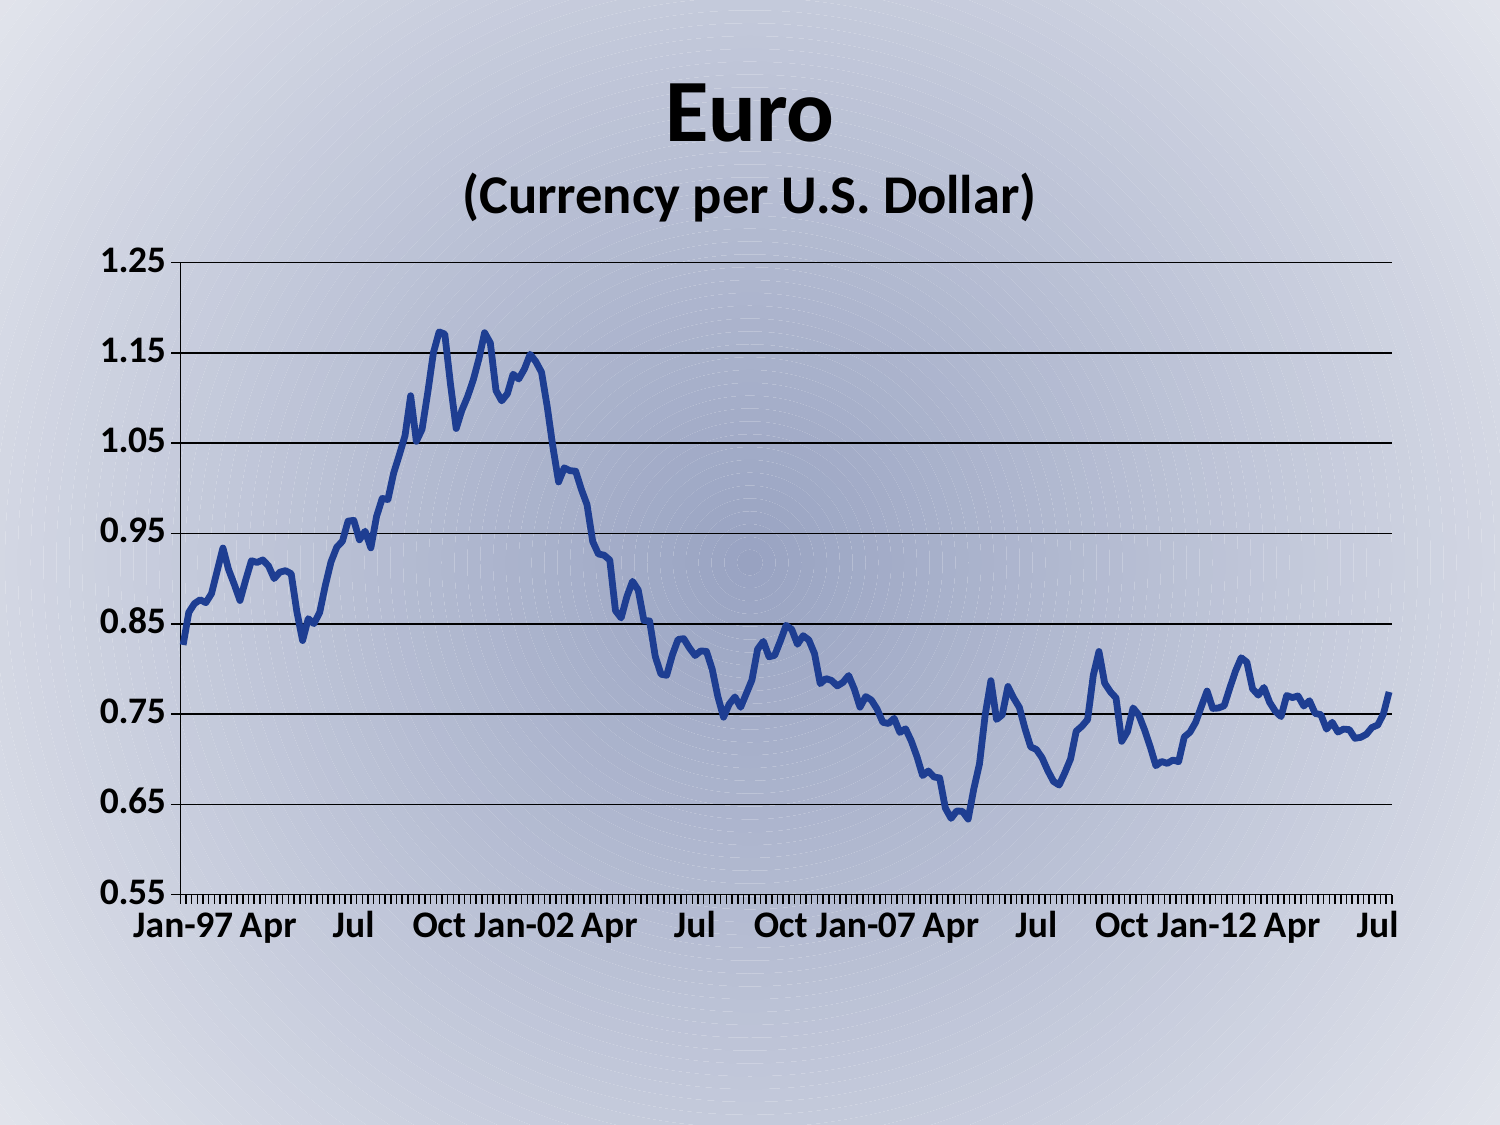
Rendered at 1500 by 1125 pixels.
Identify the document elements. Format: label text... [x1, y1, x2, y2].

chart [74, 212, 1426, 1038]
title Euro (Currency per U.S. Dollar) [75, 45, 1425, 211]
